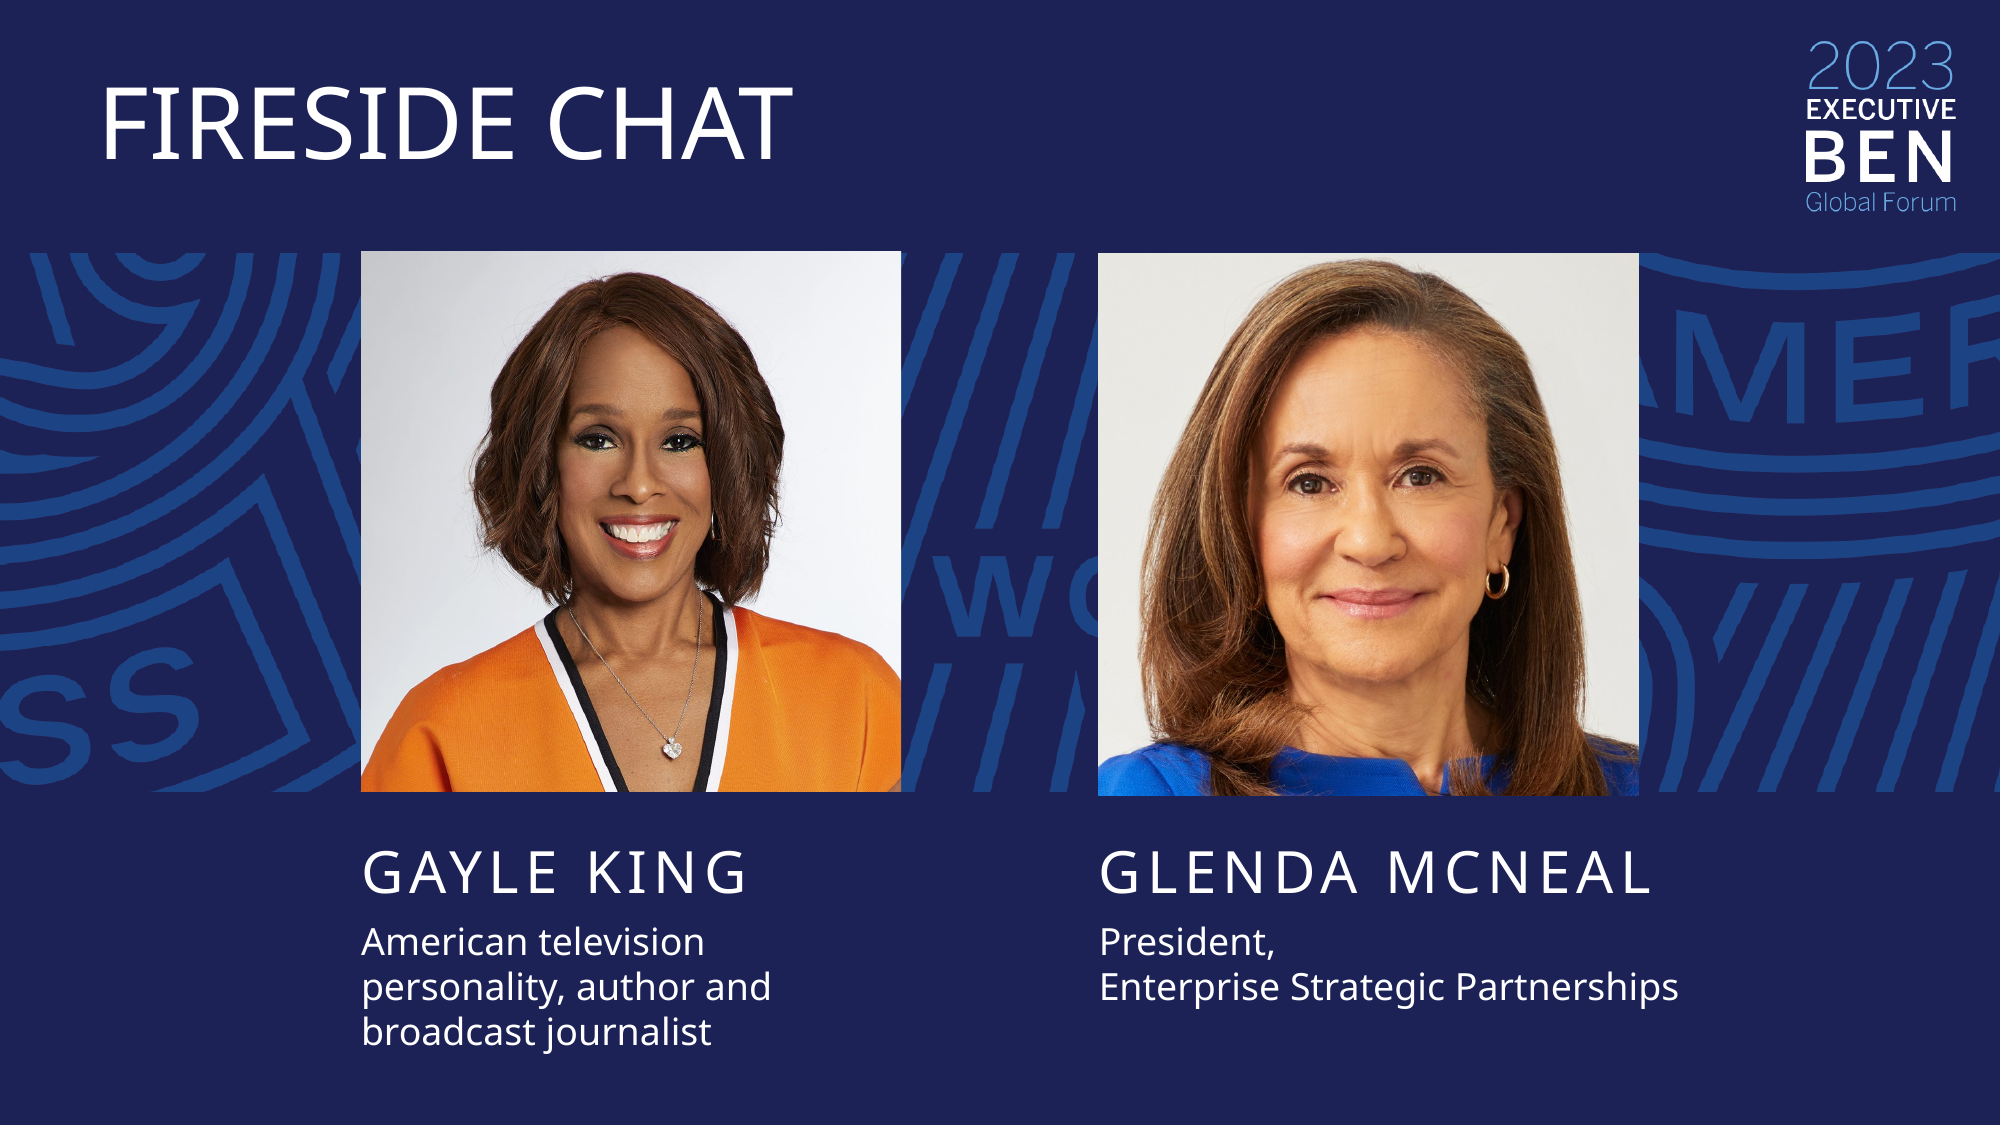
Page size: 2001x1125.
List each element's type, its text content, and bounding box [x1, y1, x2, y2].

text_box GLENDA MCNEAL President, Enterprise Strategic Partnerships [1098, 835, 1879, 1008]
picture [0, 251, 2000, 796]
picture [1804, 33, 1958, 215]
text_box FIRESIDE CHAT [97, 73, 902, 182]
text_box GAYLE KING American television personality, author and broadcast journalist [361, 835, 902, 1053]
